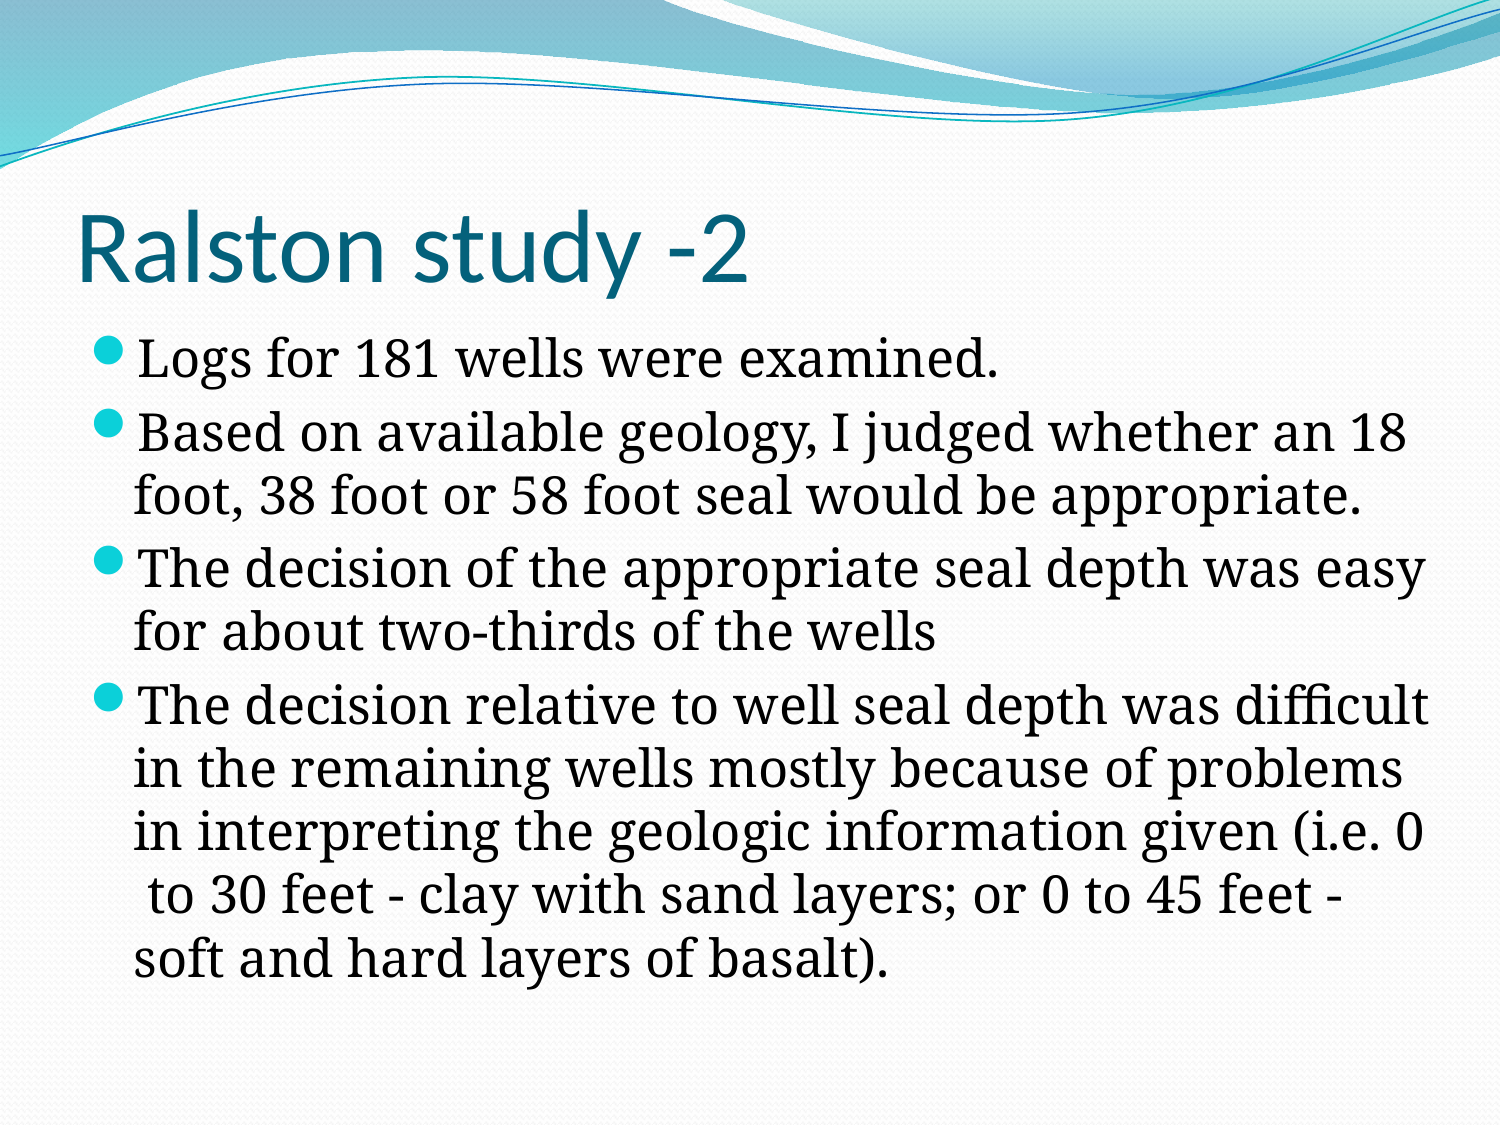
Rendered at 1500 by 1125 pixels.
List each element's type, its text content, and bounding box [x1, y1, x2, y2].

list Logs for 181 wells were examined. Based on available geology, I judged whether an 18 foot, 38 foot or 58 foot seal would be appropriate. The decision of the appropriate seal depth was easy for about two-thirds of the wells The decision relative to well seal depth was difficult in the remaining wells mostly because of problems in interpreting the geologic information given (i.e. 0 to 30 feet - clay with sand layers; or 0 to 45 feet - soft and hard layers of basalt). [75, 317, 1450, 1038]
title Ralston study -2 [75, 115, 1425, 303]
